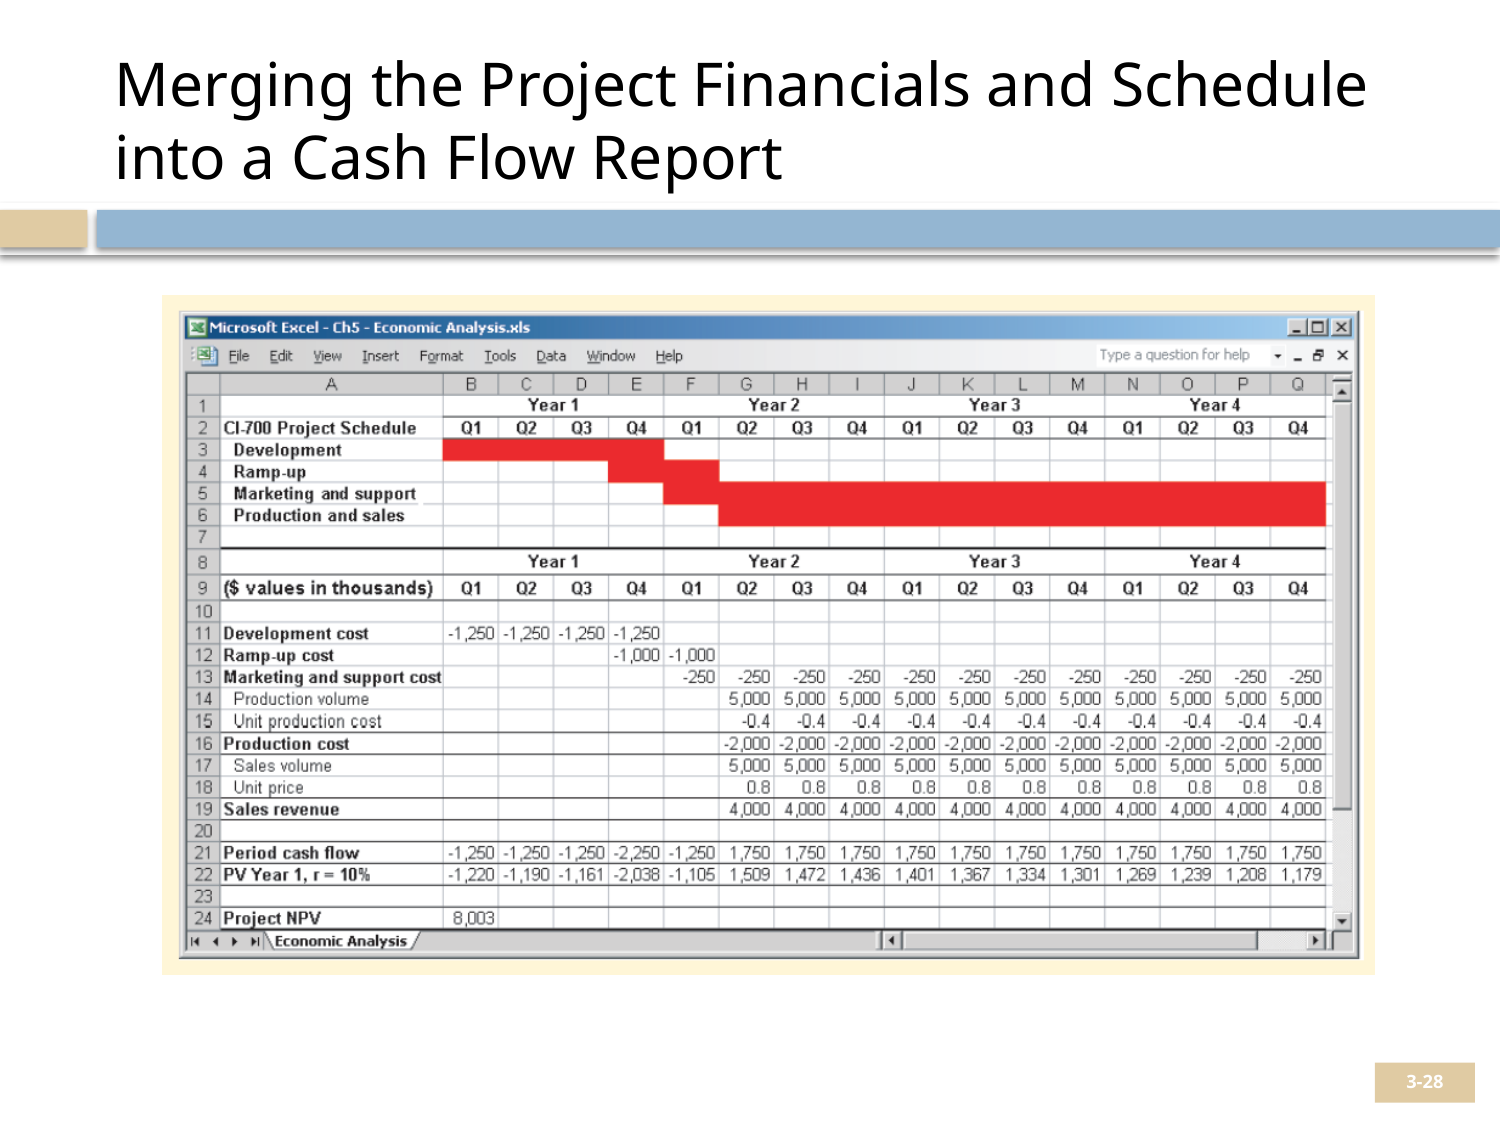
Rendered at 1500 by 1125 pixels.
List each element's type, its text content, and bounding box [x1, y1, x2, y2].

title Merging the Project Financials and Schedule into a Cash Flow Report [99, 37, 1438, 201]
slide_number 3-28 [1374, 1062, 1475, 1103]
picture [162, 295, 1376, 976]
